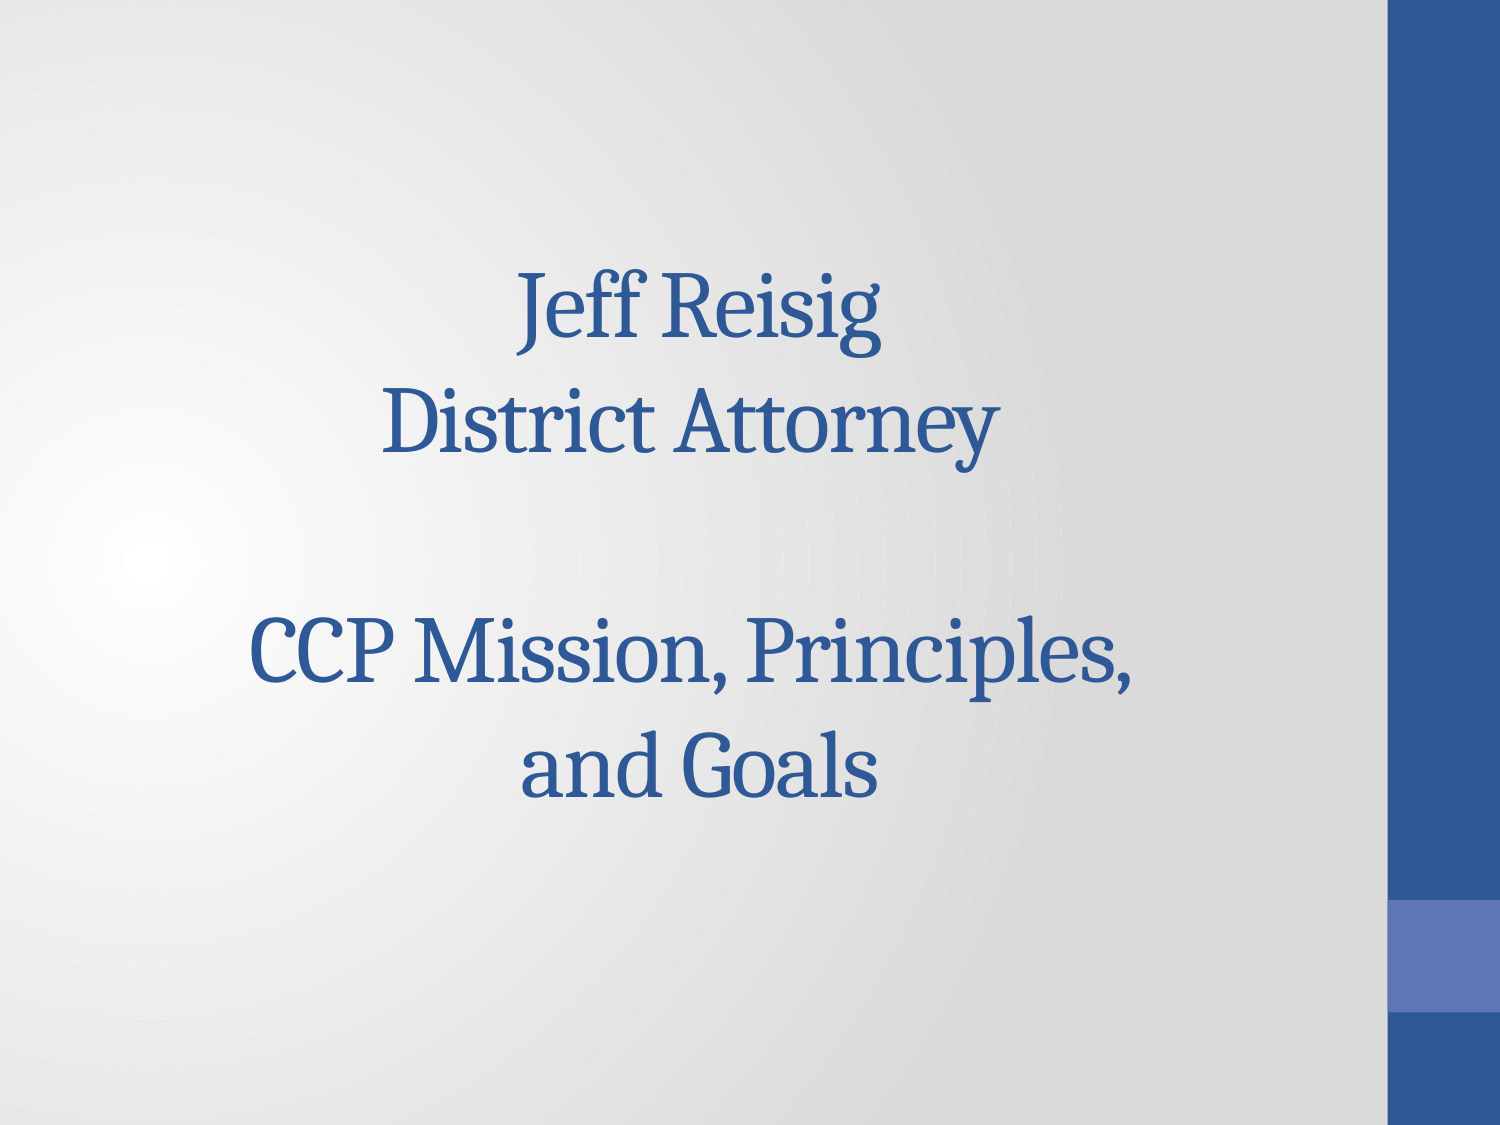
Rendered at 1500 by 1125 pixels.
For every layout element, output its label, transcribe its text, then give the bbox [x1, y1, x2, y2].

title Jeff Reisig District Attorney CCP Mission, Principles, and Goals [75, 45, 1325, 1013]
